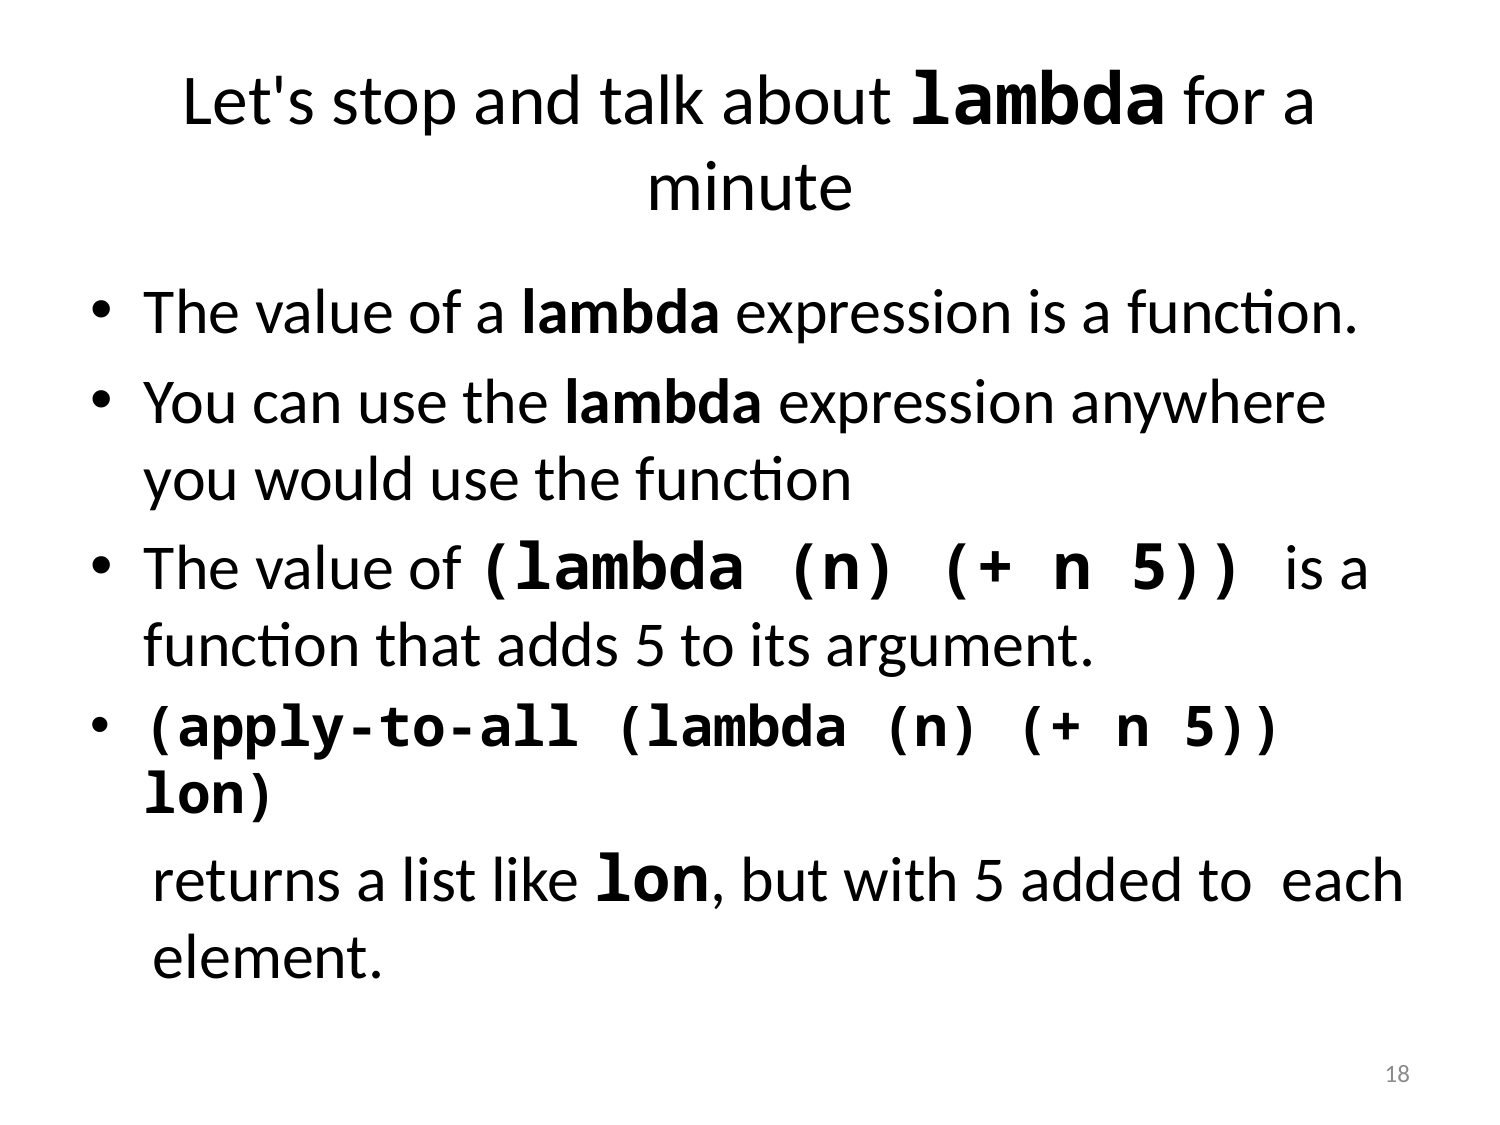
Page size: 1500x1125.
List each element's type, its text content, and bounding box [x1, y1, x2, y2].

slide_number 18 [1074, 1042, 1425, 1103]
list The value of a lambda expression is a function. You can use the lambda expression anywhere you would use the function The value of (lambda (n) (+ n 5)) is a function that adds 5 to its argument. (apply-to-all (lambda (n) (+ n 5)) lon) returns a list like lon, but with 5 added to each element. [75, 262, 1425, 1005]
title Let's stop and talk about lambda for a minute [75, 45, 1425, 233]
